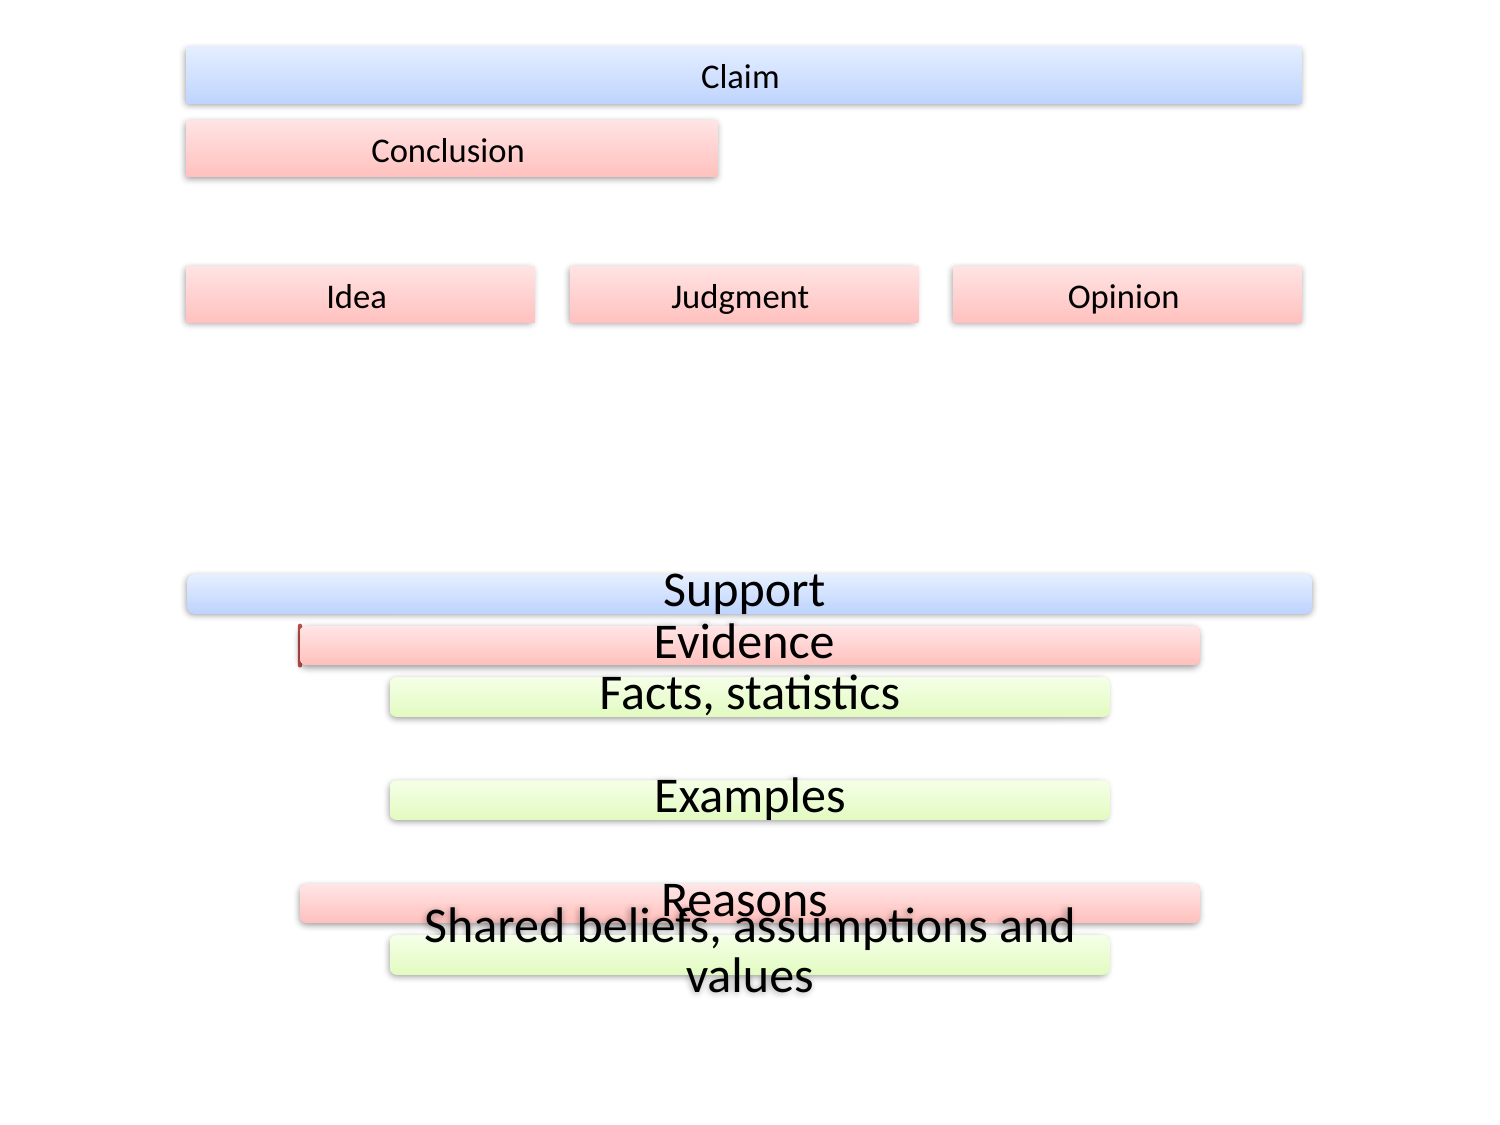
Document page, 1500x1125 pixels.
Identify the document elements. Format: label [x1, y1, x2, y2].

text_box [46, 573, 1454, 1079]
list [46, 46, 1442, 469]
